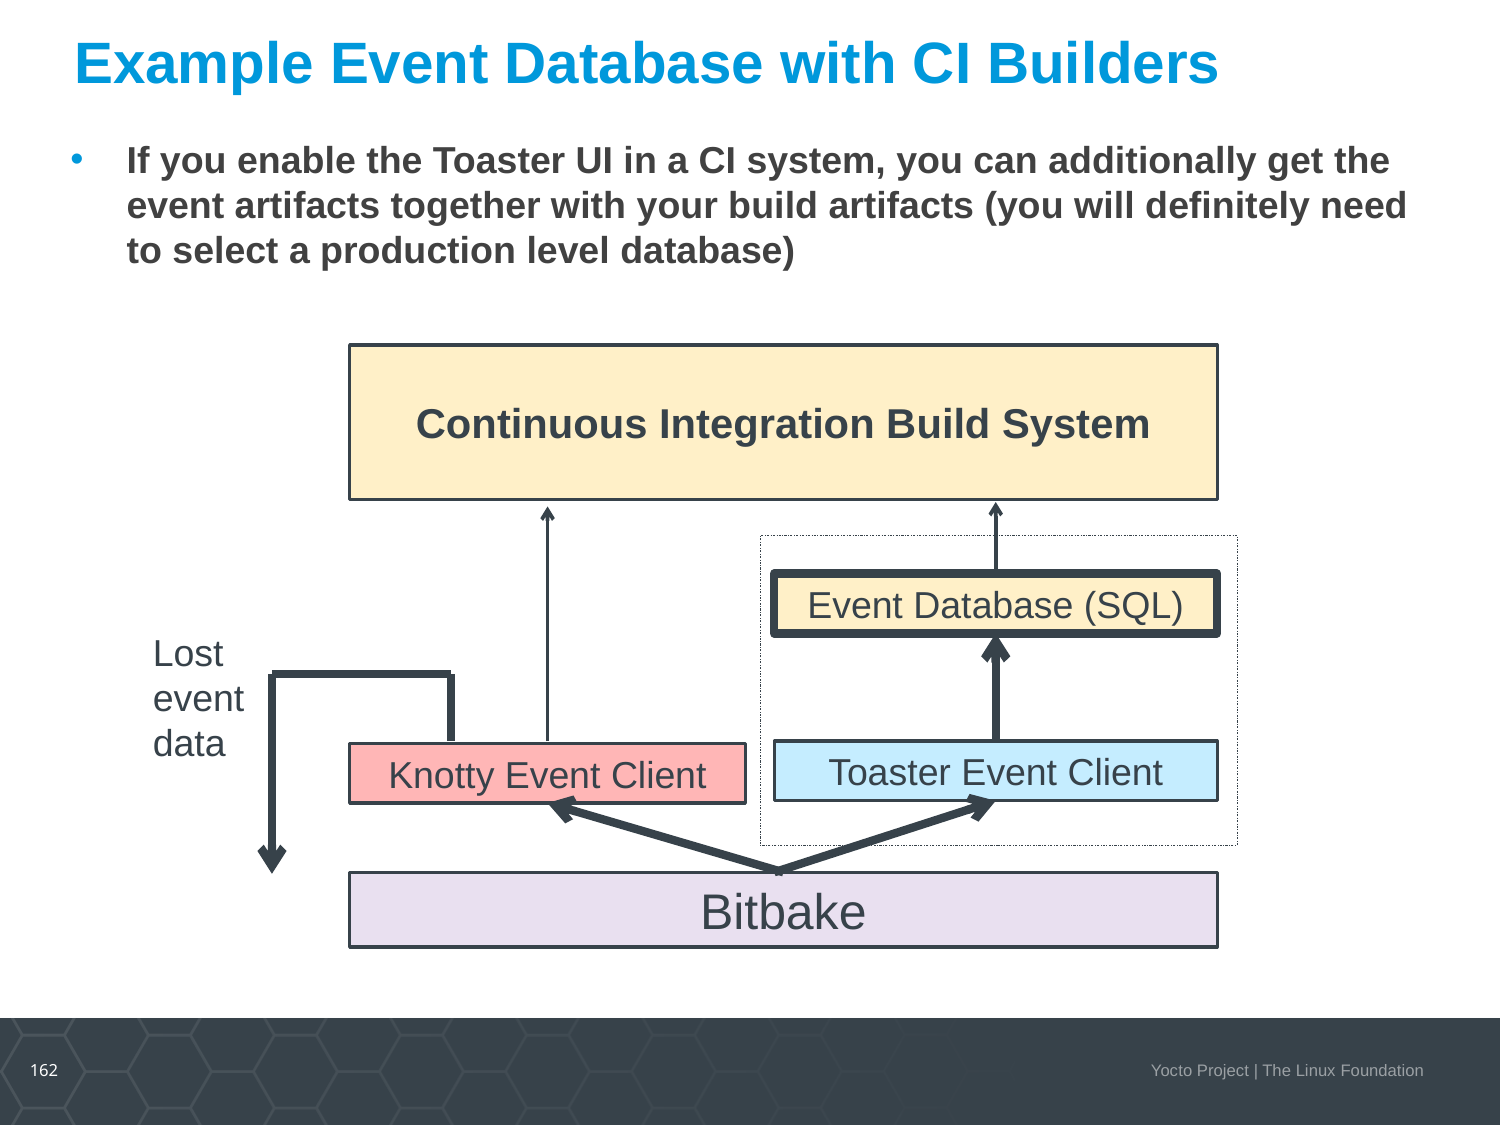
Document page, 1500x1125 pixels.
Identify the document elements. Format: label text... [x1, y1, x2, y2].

title Example Event Database with CI Builders [74, 40, 1425, 187]
text_box Knotty Event Client [349, 743, 746, 803]
text_box [759, 535, 1237, 846]
text_box Bitbake [349, 872, 1218, 947]
text_box Continuous Integration Build System [349, 344, 1218, 500]
list If you enable the Toaster UI in a CI system, you can additionally get the event artifacts together with your build artifacts (you will definitely need to select a production level database) [70, 135, 1421, 983]
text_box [774, 801, 996, 873]
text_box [547, 803, 784, 873]
text_box Lost event data [138, 622, 316, 772]
picture [0, 0, 1500, 1125]
